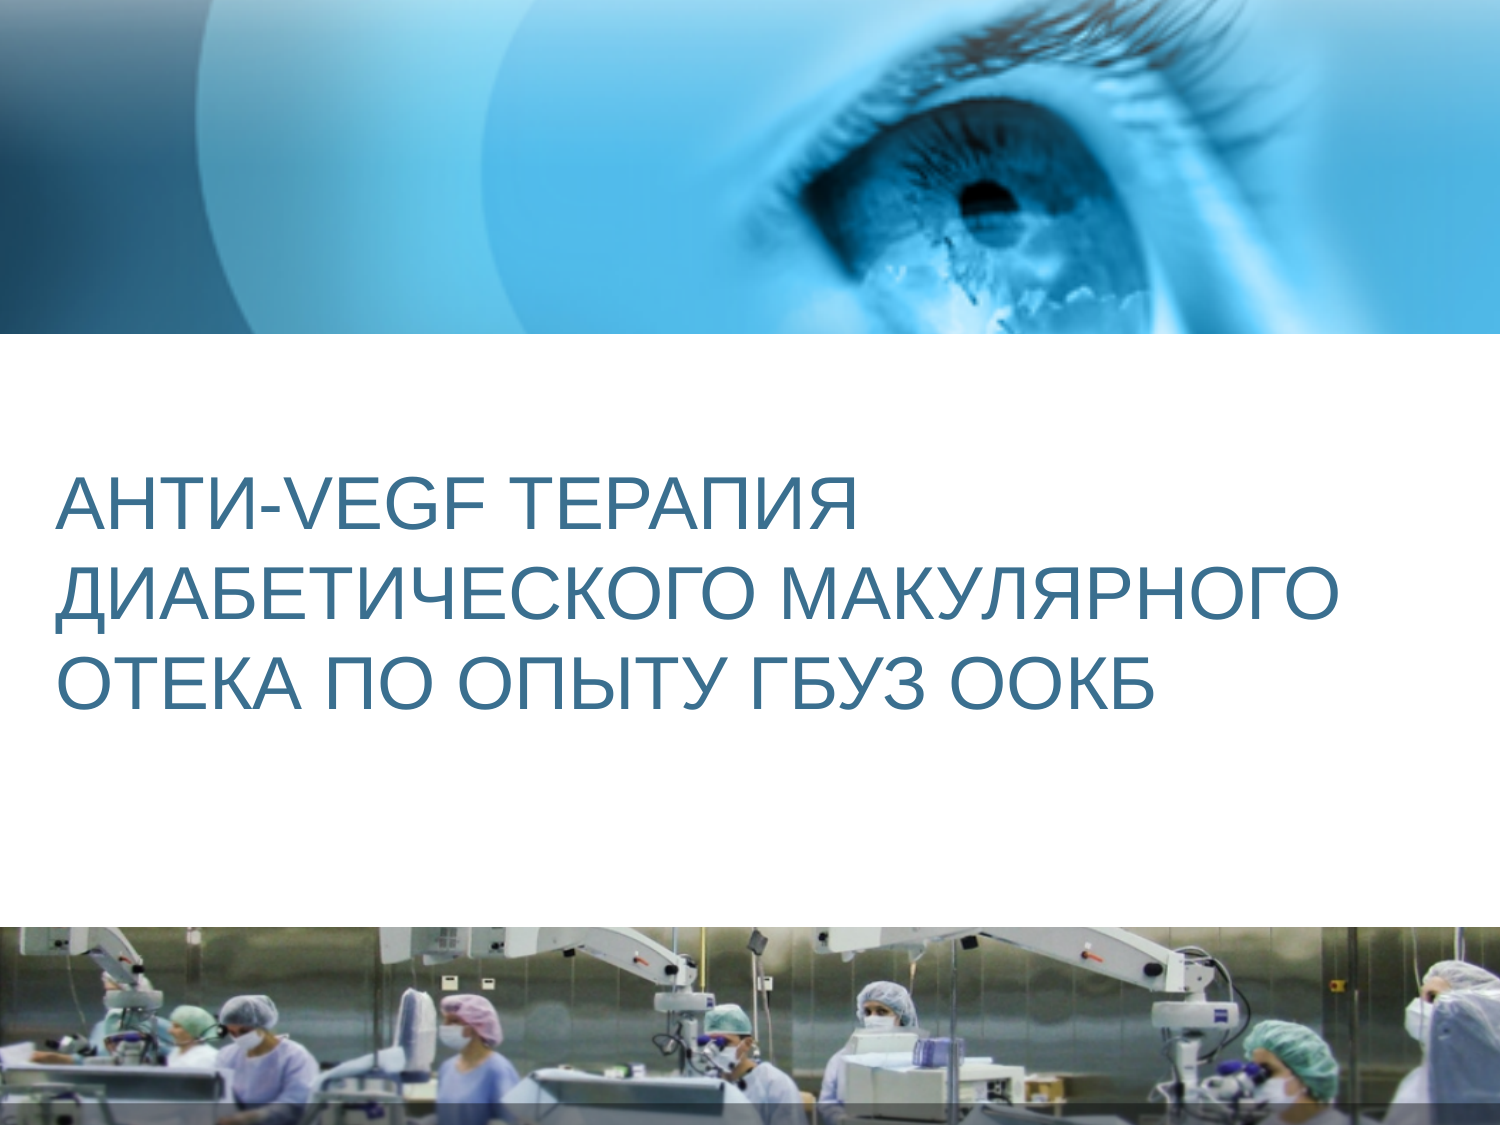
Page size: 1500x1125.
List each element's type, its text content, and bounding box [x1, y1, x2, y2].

text_box [0, 341, 1500, 602]
picture [0, 927, 1500, 1125]
picture [0, 0, 1500, 334]
title АНТИ-VEGF ТЕРАПИЯ ДИАБЕТИЧЕСКОГО МАКУЛЯРНОГО ОТЕКА ПО ОПЫТУ ГБУЗ ООКБ [40, 575, 1451, 694]
text_box [0, 602, 1500, 814]
